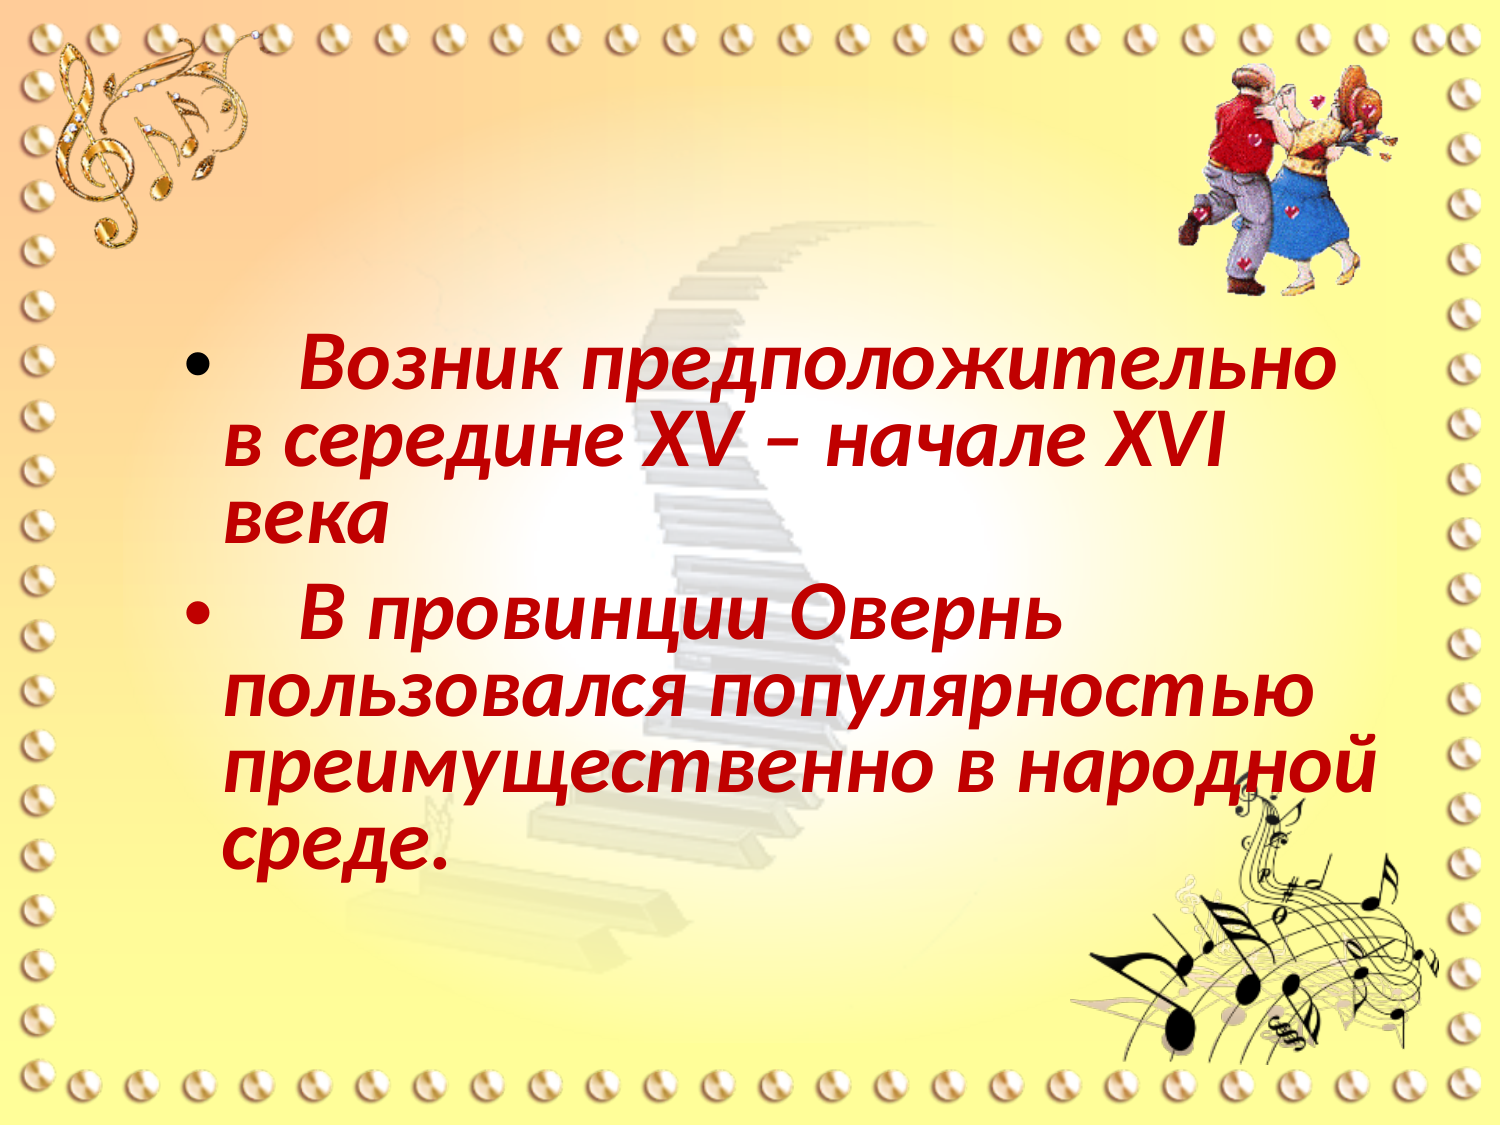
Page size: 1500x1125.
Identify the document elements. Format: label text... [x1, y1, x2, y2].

picture [0, 0, 1500, 1125]
list Возник предположительно в середине XV – начале XVI века В провинции Овернь пользовался популярностью преимущественно в народной среде. [169, 321, 1400, 894]
